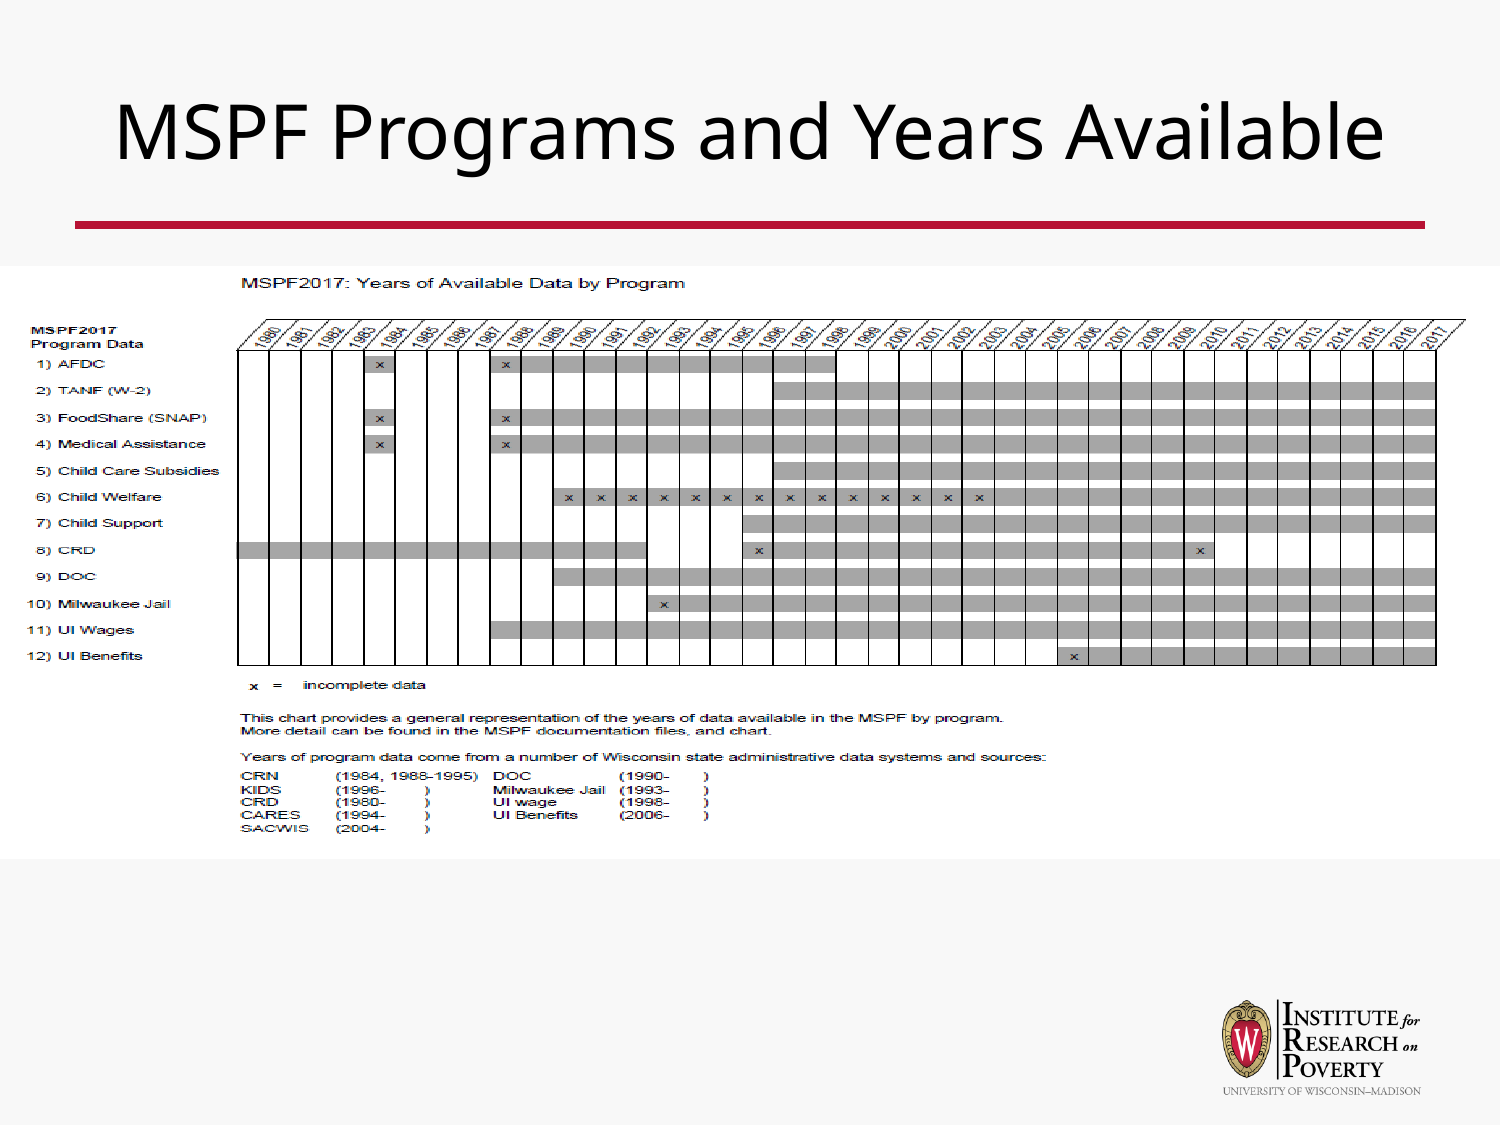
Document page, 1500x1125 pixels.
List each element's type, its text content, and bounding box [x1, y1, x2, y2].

picture [0, 266, 1500, 859]
picture [1221, 999, 1422, 1096]
title MSPF Programs and Years Available [75, 45, 1425, 213]
